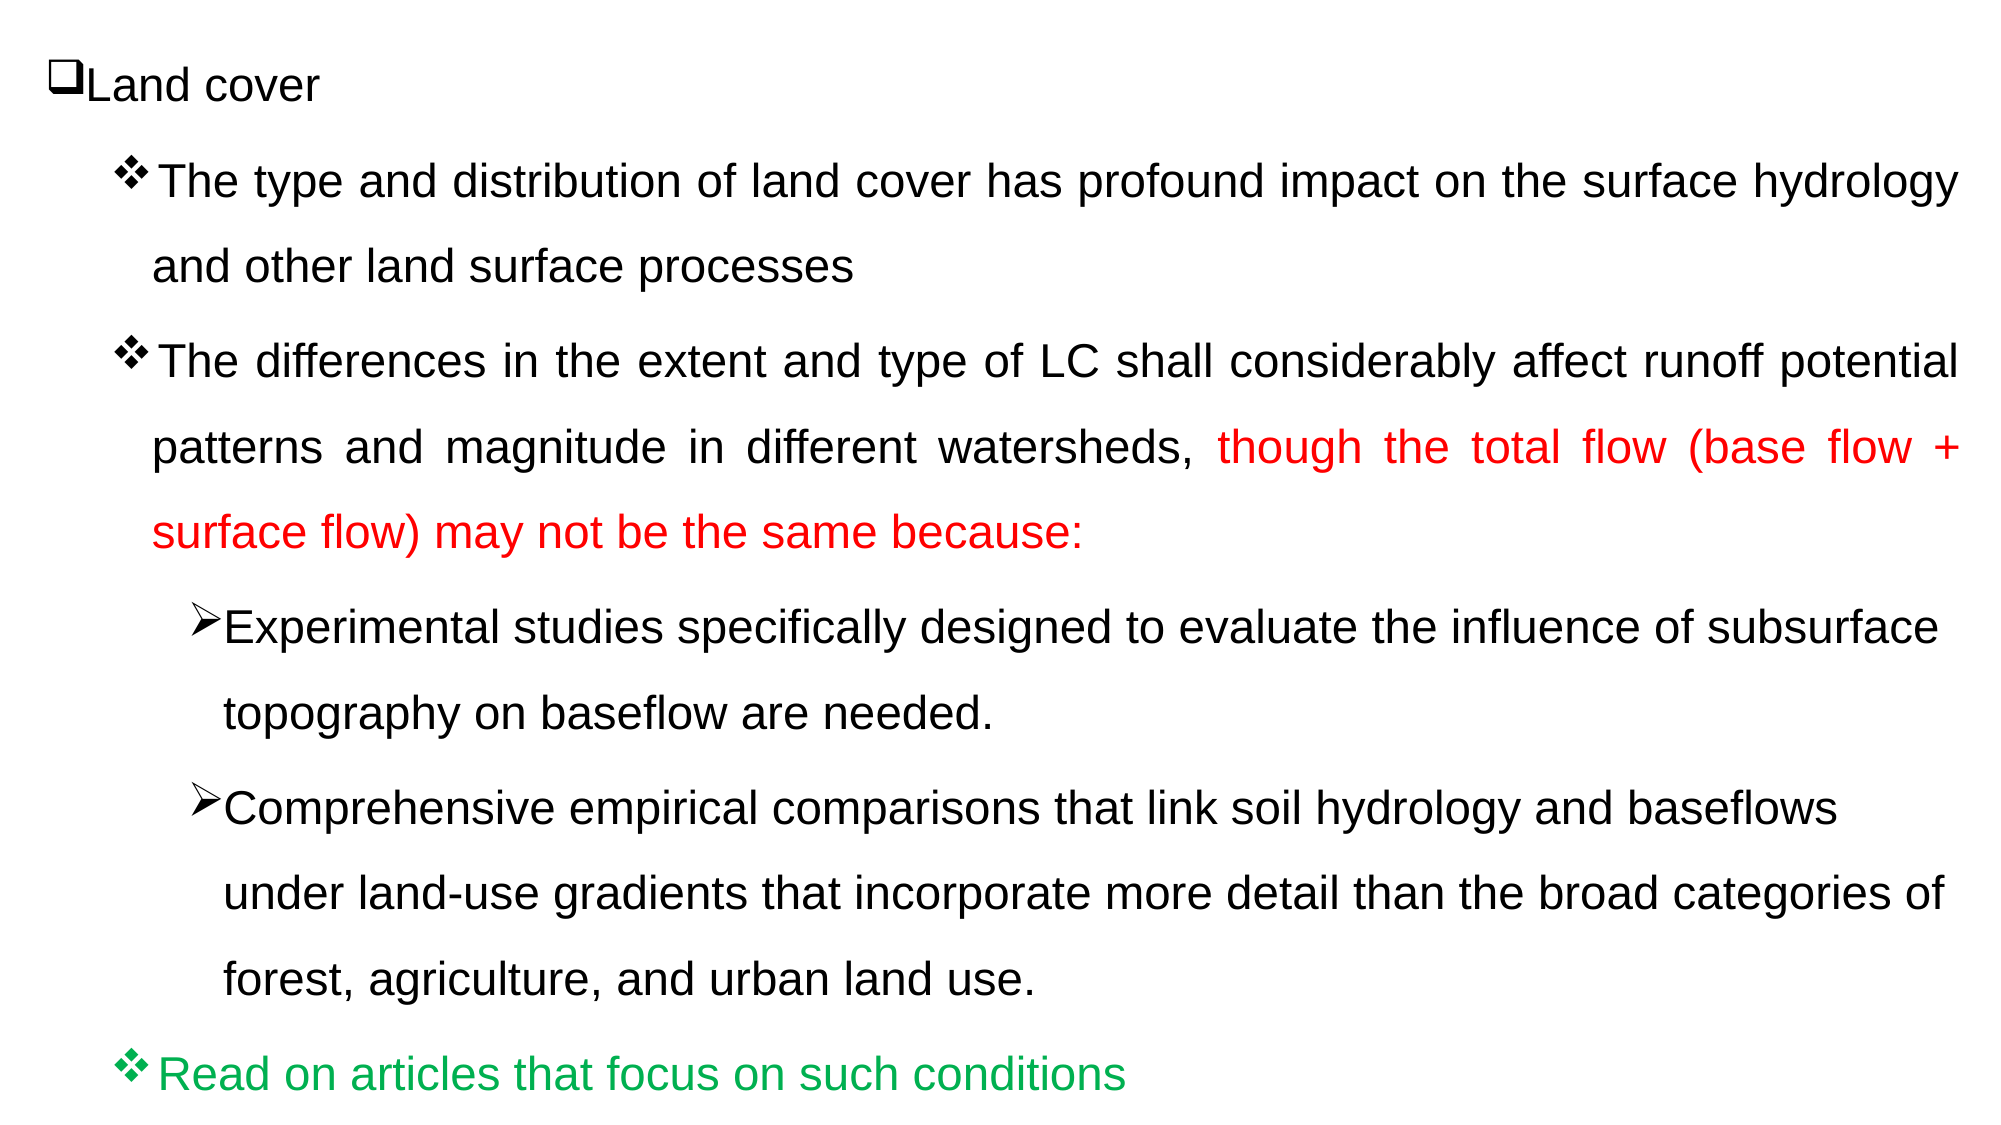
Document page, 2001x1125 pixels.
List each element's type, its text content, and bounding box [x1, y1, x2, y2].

list Land cover The type and distribution of land cover has profound impact on the surface hydrology and other land surface processes The differences in the extent and type of LC shall considerably affect runoff potential patterns and magnitude in different watersheds, though the total flow (base flow + surface flow) may not be the same because: Experimental studies specifically designed to evaluate the influence of subsurface topography on baseflow are needed. Comprehensive empirical comparisons that link soil hydrology and baseflows under land-use gradients that incorporate more detail than the broad categories of forest, agriculture, and urban land use. Read on articles that focus on such conditions [30, 18, 1978, 1108]
